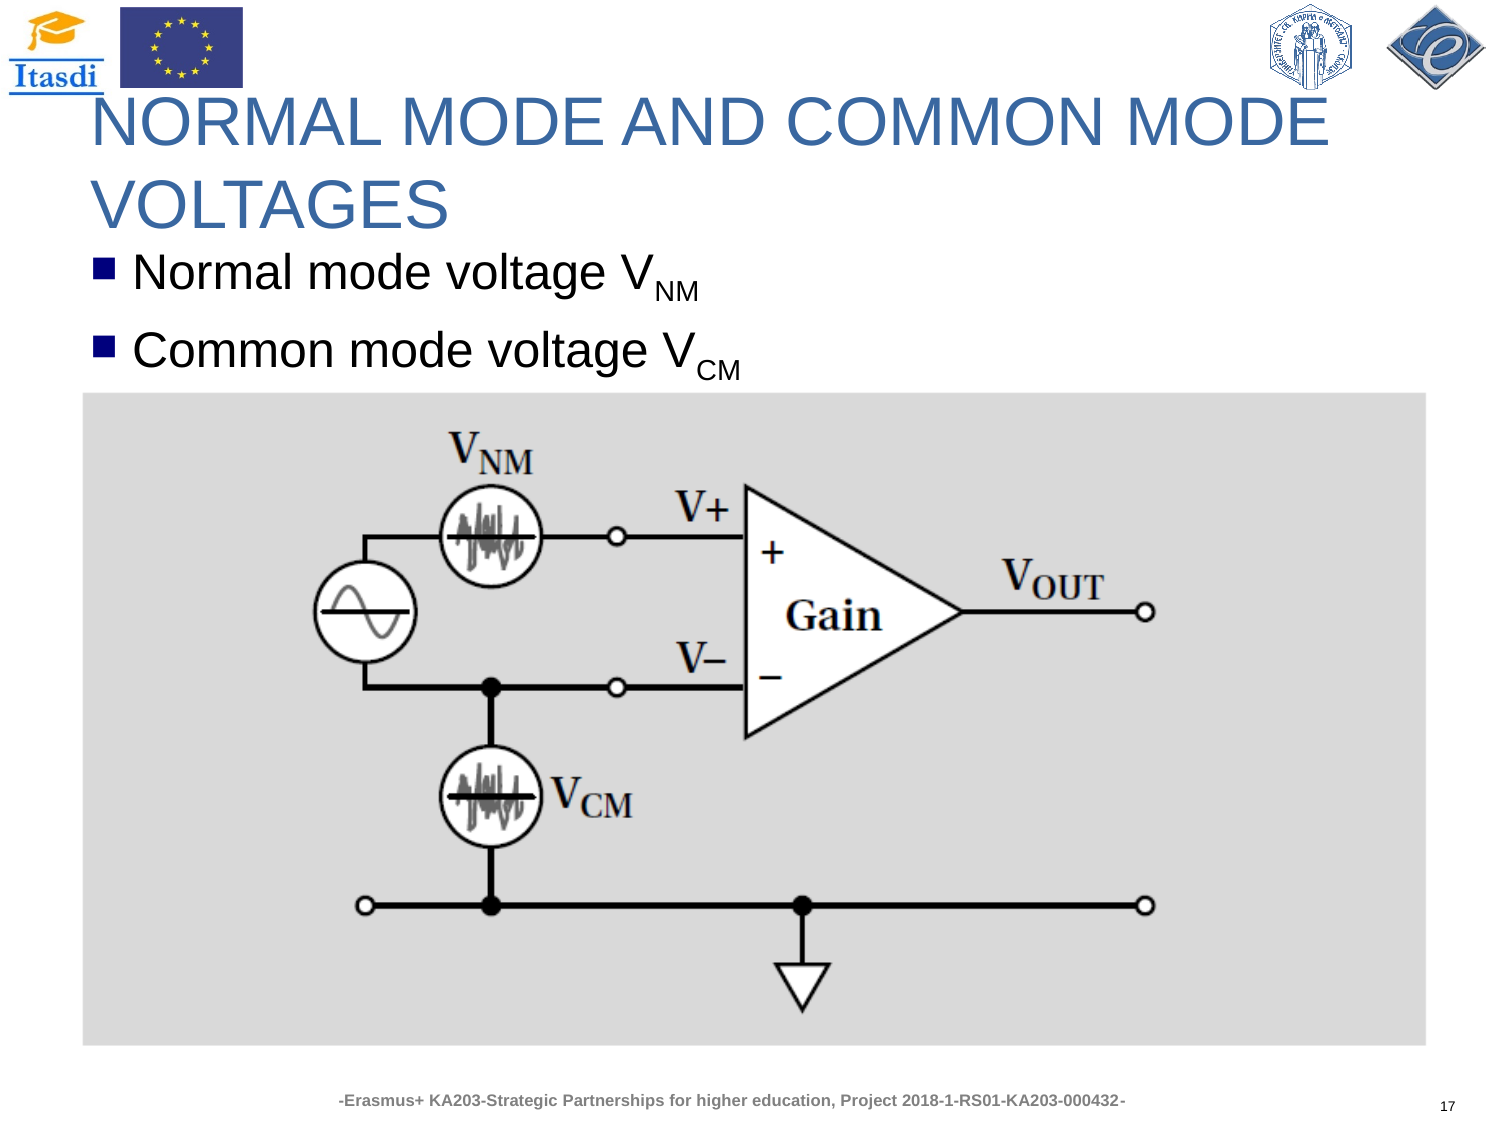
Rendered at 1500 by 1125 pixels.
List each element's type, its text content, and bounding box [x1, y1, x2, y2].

list Normal mode voltage VNM Common mode voltage VCM [75, 231, 1425, 383]
picture [1, 0, 113, 104]
title Normal Mode and Common Mode Voltages [75, 98, 1425, 220]
picture [1386, 4, 1486, 90]
picture [74, 385, 1436, 1054]
picture [120, 7, 243, 88]
picture [1270, 4, 1352, 90]
slide_number 17 [1257, 1082, 1471, 1123]
